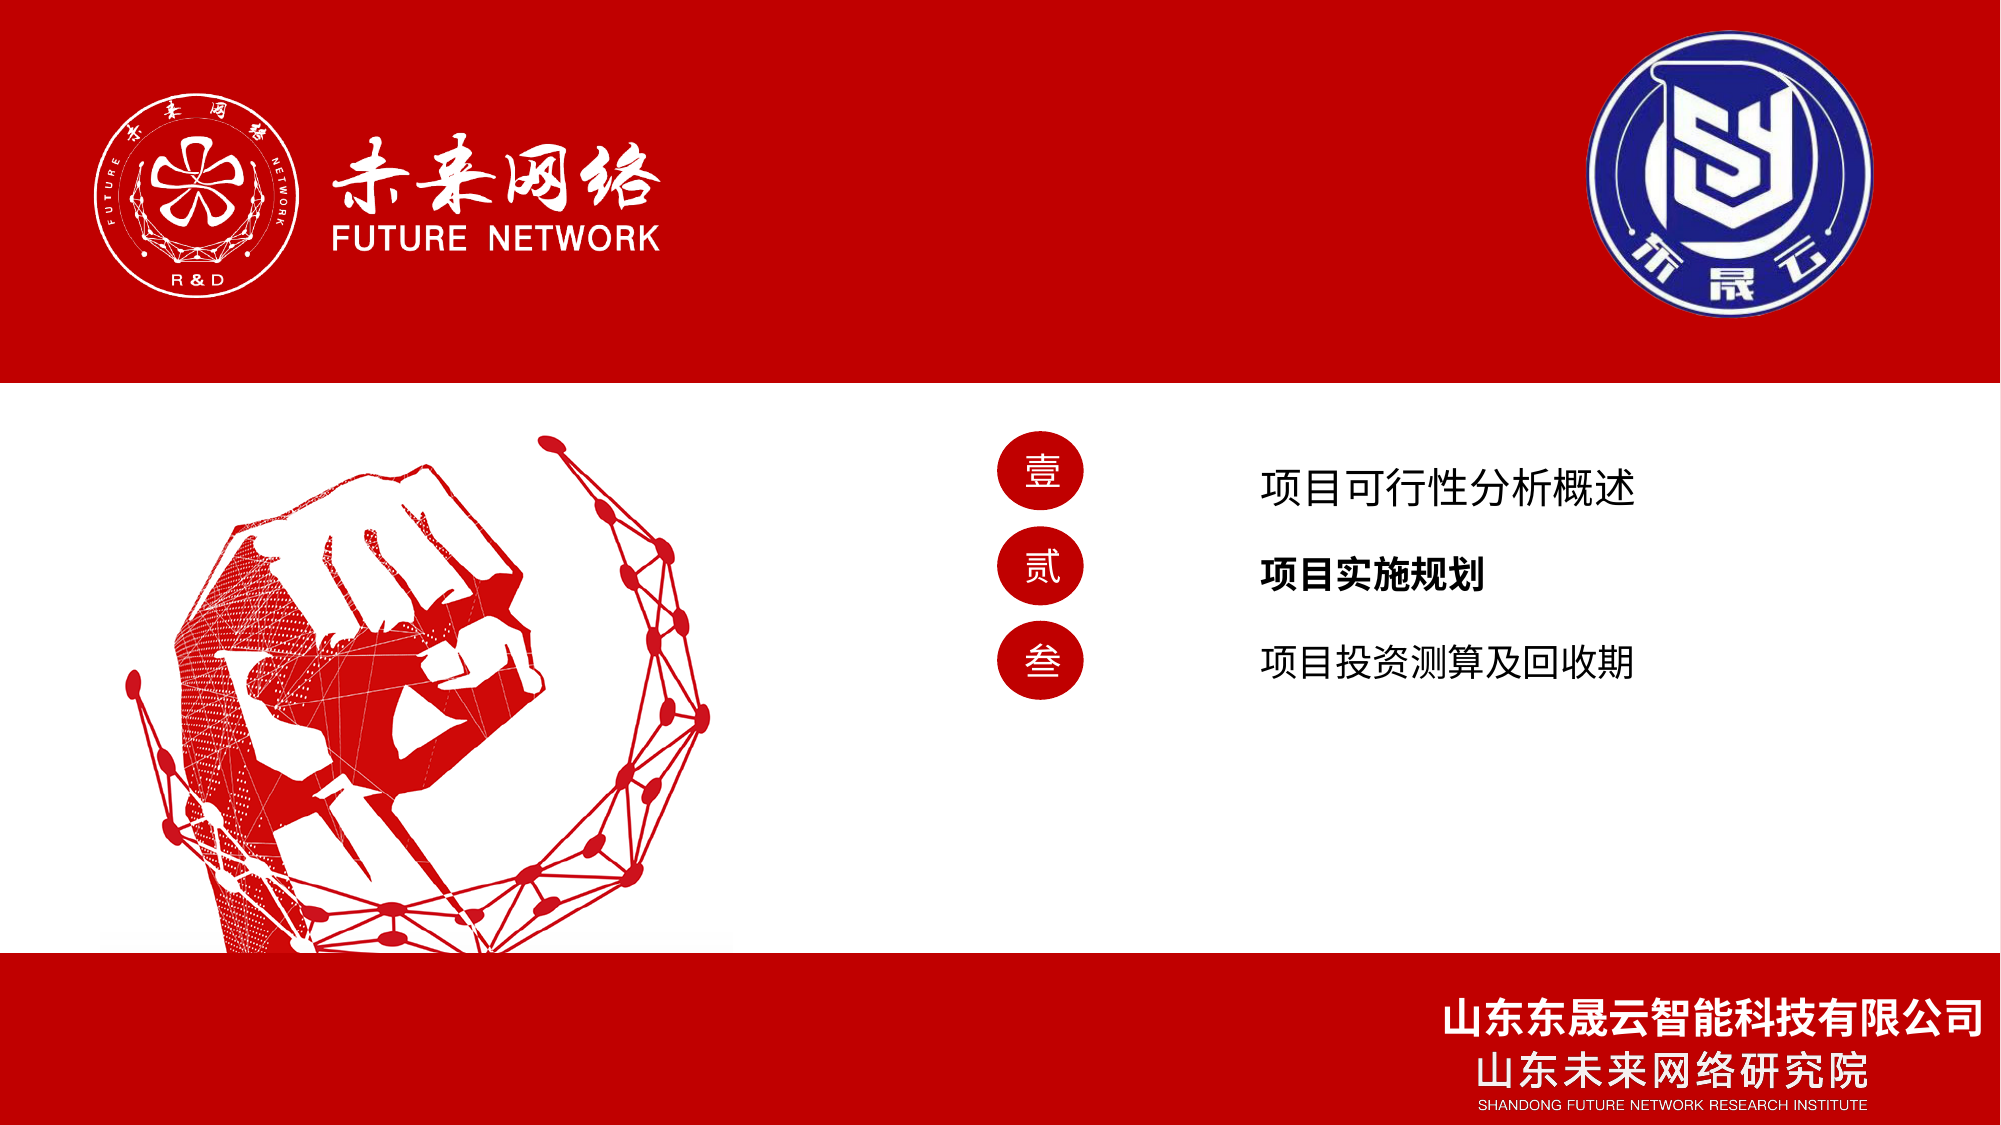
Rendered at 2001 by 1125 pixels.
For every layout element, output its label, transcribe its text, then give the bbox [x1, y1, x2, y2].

text_box 项目实施规划 [1245, 544, 1543, 604]
text_box 项目投资测算及回收期 [1245, 631, 1677, 692]
text_box 项目可行性分析概述 [1245, 454, 1711, 520]
picture [1454, 1050, 1900, 1125]
text_box 山东东晟云智能科技有限公司 [1427, 984, 2000, 1050]
text_box 壹 [996, 430, 1085, 512]
picture [70, 40, 676, 343]
text_box 叁 [996, 619, 1085, 701]
text_box 贰 [996, 525, 1085, 607]
picture [0, 383, 2000, 953]
picture [1577, 19, 1886, 326]
